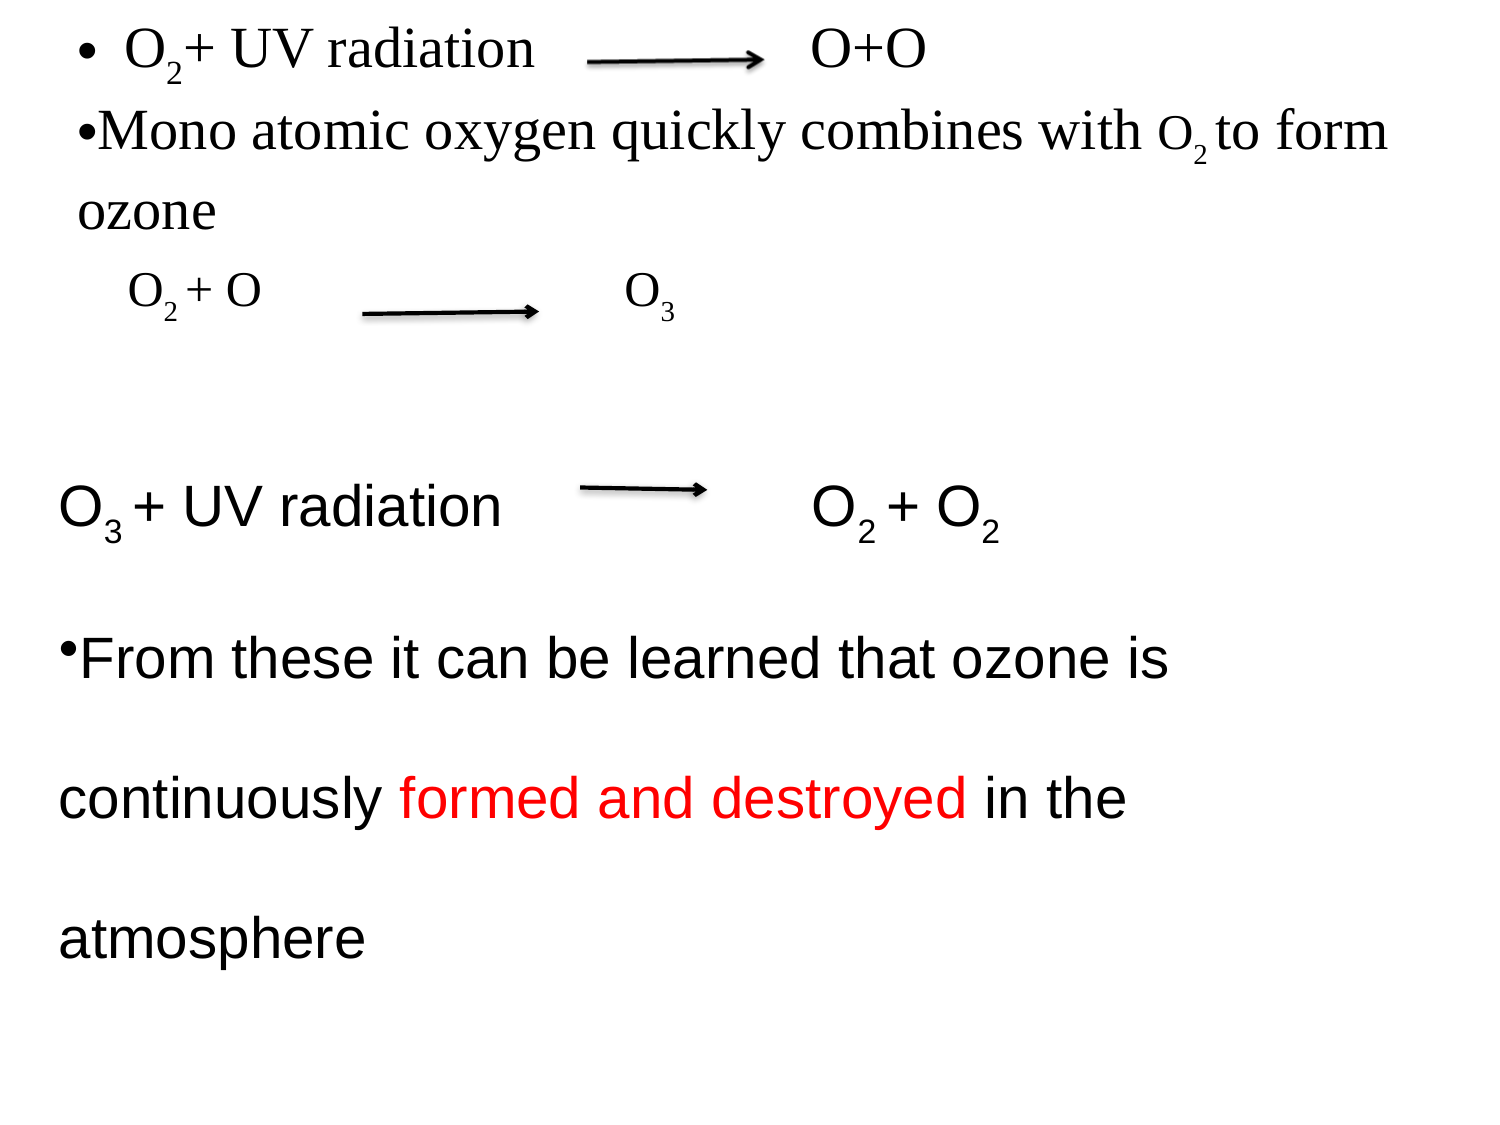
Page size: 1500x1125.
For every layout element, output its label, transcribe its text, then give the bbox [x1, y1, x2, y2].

text_box O2 + O O3 [112, 248, 1363, 380]
text_box O3 + UV radiation O2 + O2 From these it can be learned that ozone is continuously formed and destroyed in the atmosphere [43, 377, 1244, 978]
text_box O2+ UV radiation O+O Mono atomic oxygen quickly combines with O2 to form ozone [62, 75, 1425, 369]
text_box [0, 0, 1500, 75]
picture [579, 37, 790, 88]
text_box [362, 311, 540, 315]
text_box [579, 487, 708, 491]
